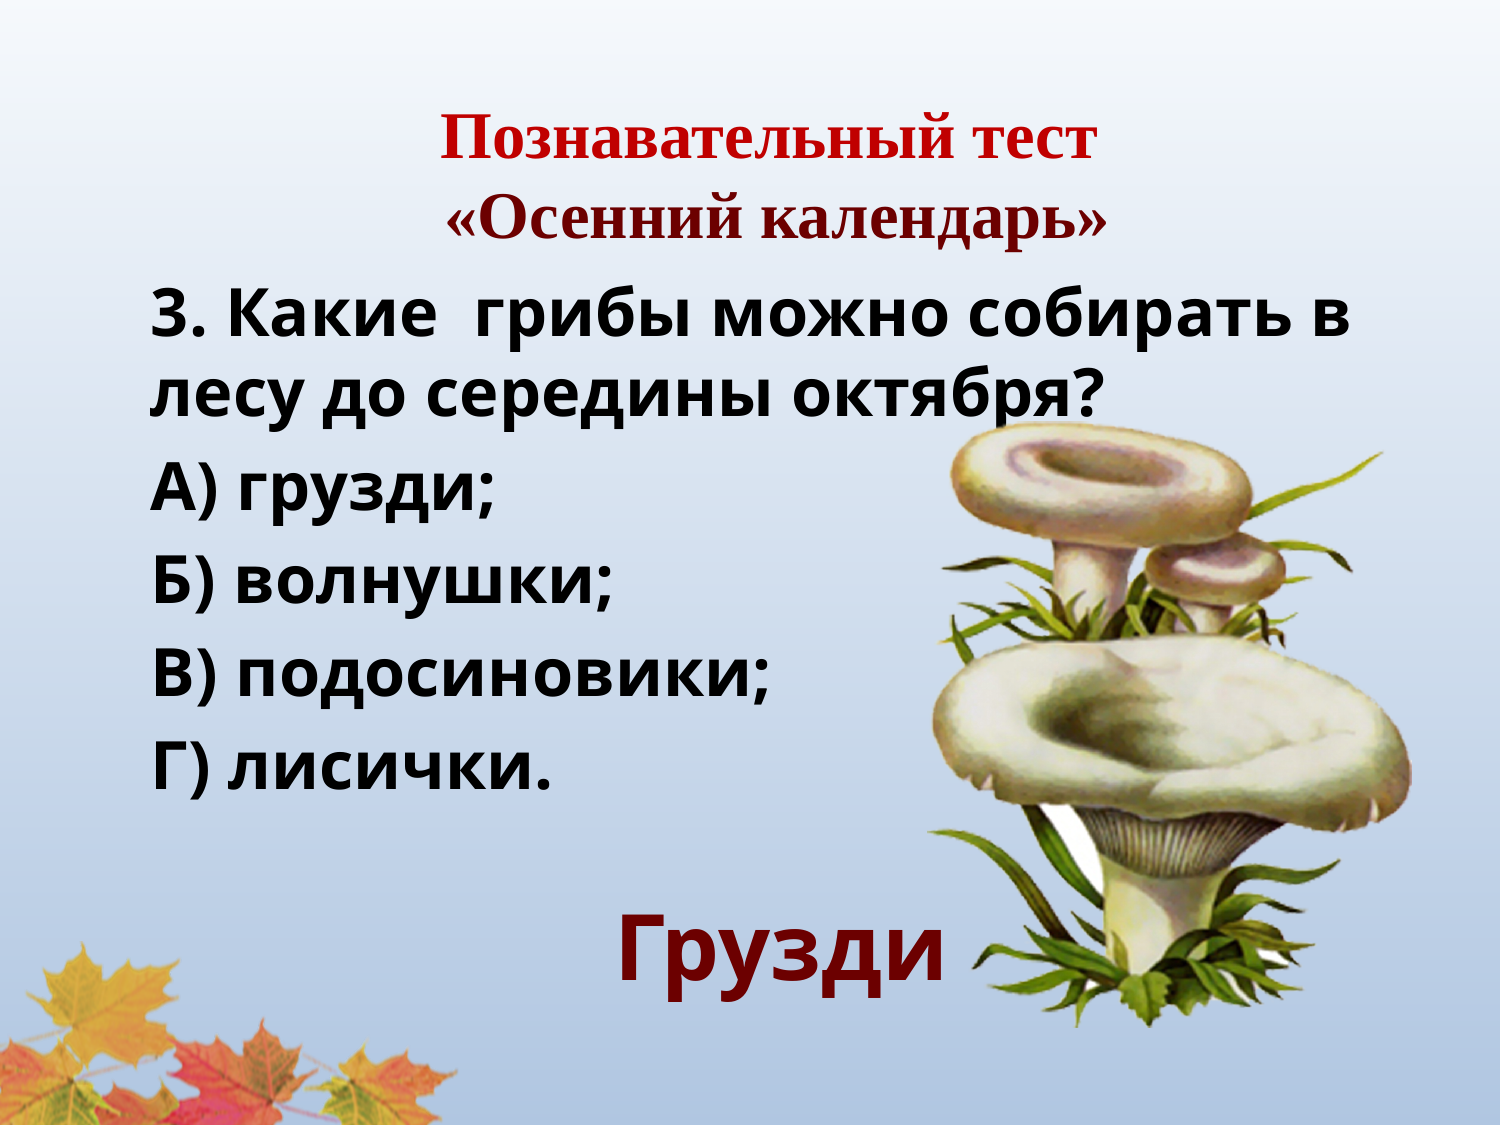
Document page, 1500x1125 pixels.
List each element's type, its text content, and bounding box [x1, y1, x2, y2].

picture [926, 421, 1412, 1029]
title Познавательный тест «Осенний календарь» [112, 78, 1427, 266]
picture [0, 941, 461, 1125]
list 3. Какие грибы можно собирать в лесу до середины октября? А) грузди; Б) волнушки; В) подосиновики; Г) лисички. [135, 262, 1425, 1005]
text_box Грузди [599, 881, 921, 1006]
